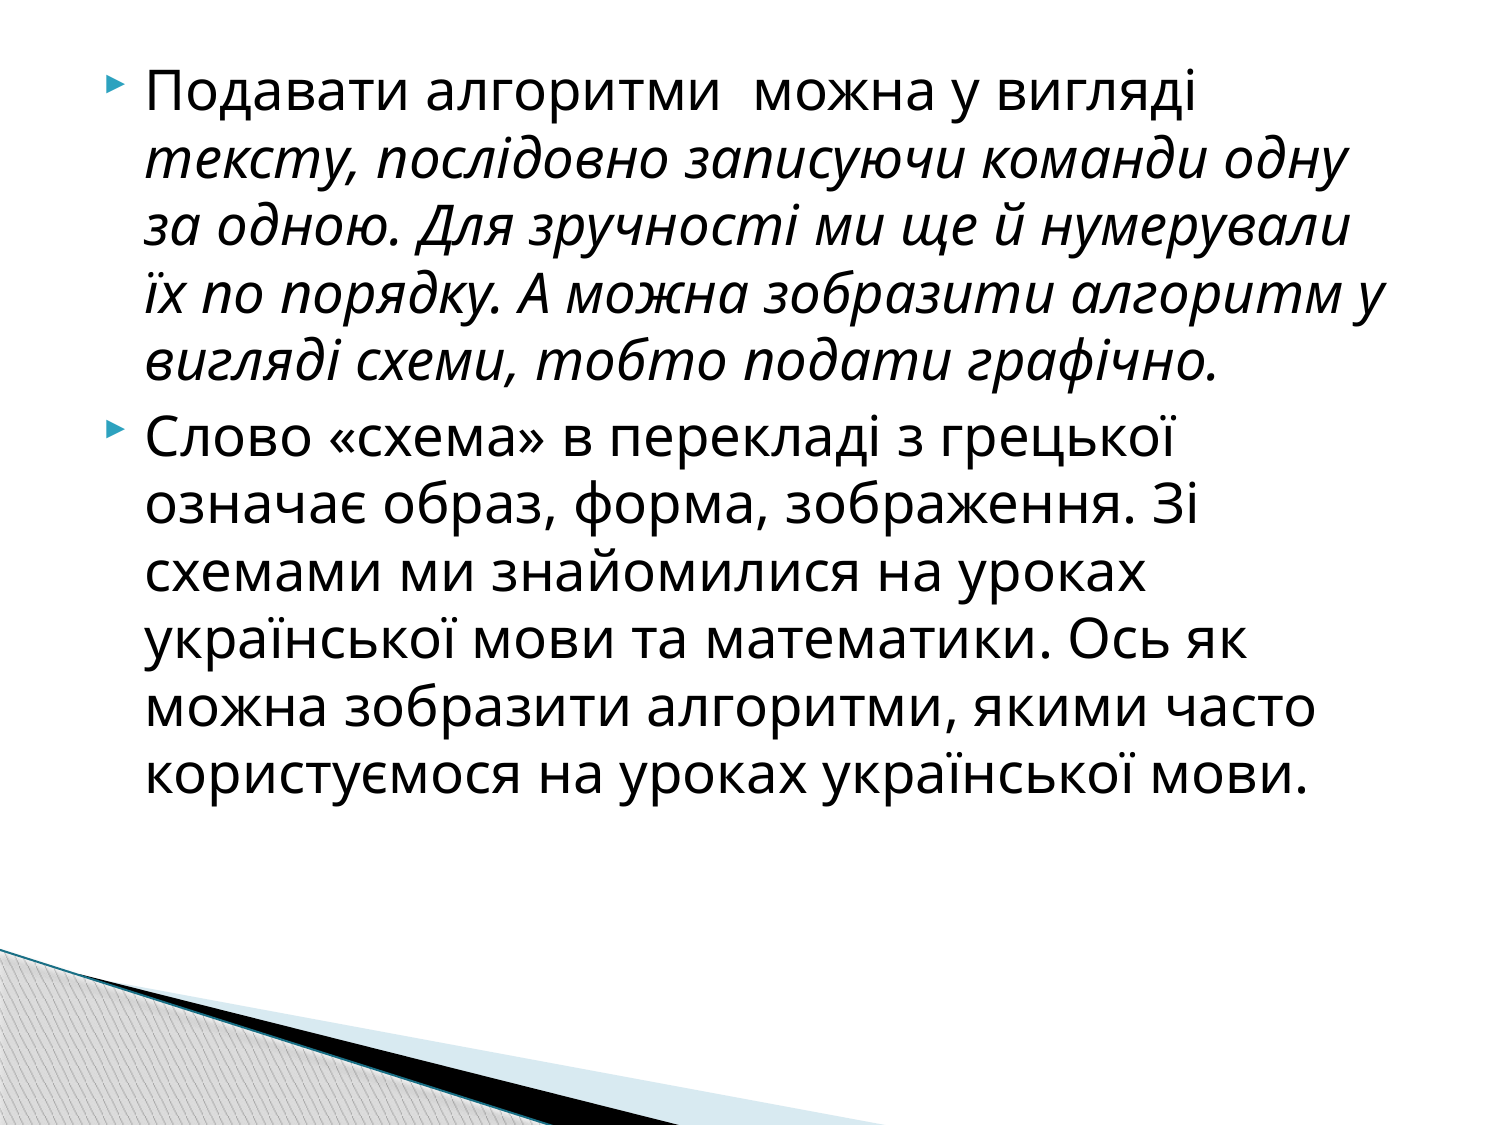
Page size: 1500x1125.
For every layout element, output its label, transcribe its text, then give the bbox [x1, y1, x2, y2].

list Подавати алгоритми можна у вигляді тексту, послідовно записуючи команди одну за одною. Для зручності ми ще й нумерували їх по порядку. А можна зобразити алгоритм у вигляді схеми, тобто подати графічно. Слово «схема» в перекладі з грецької означає образ, форма, зображення. Зі схемами ми знайомилися на уроках української мови та математики. Ось як можна зобразити алгоритми, якими часто користуємося на уроках української мови. [70, 46, 1421, 1067]
